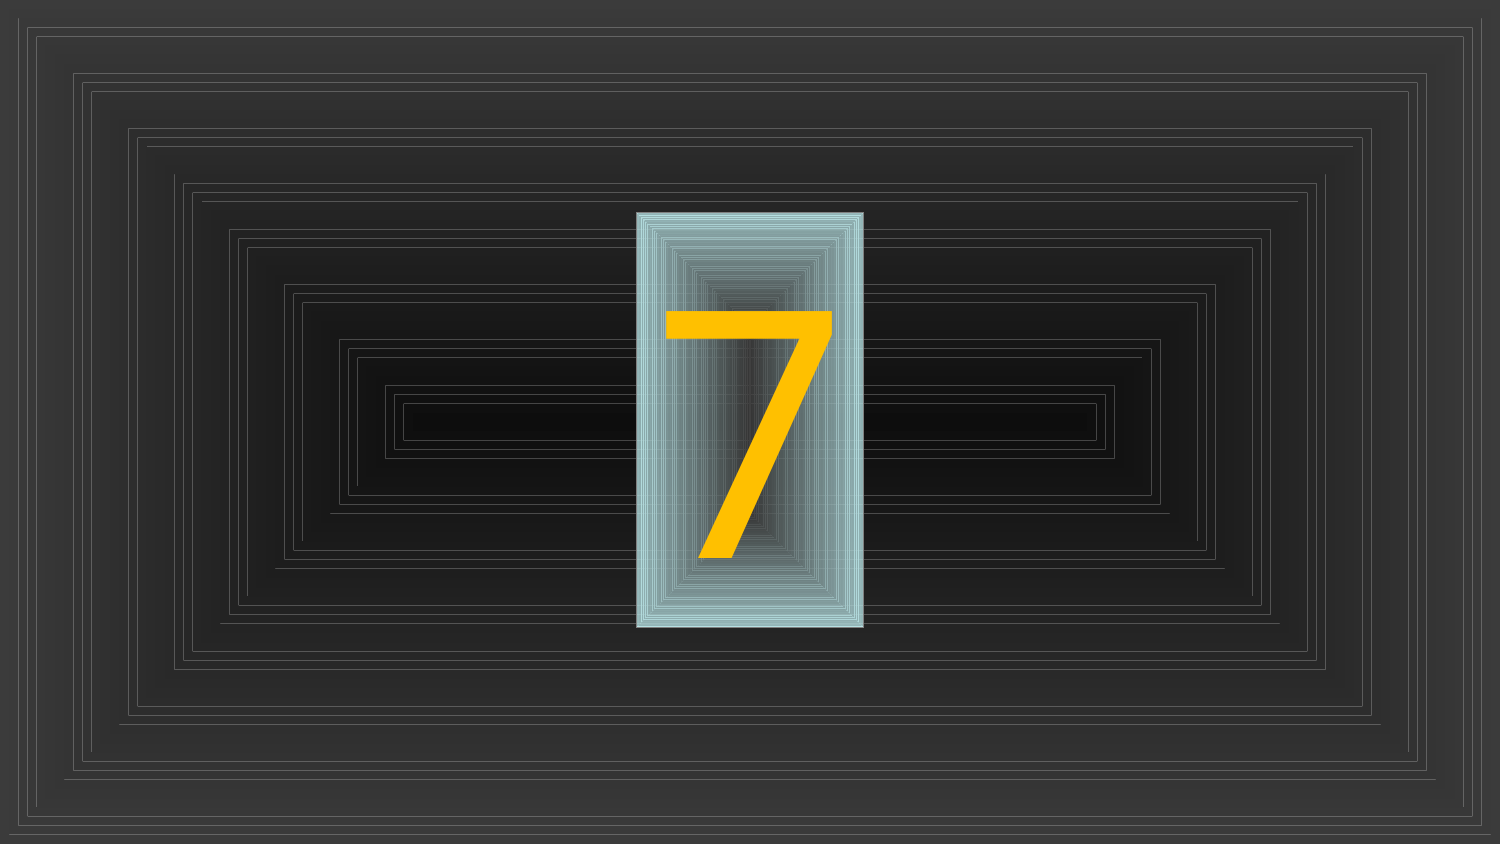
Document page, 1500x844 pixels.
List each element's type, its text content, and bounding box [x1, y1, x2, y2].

text_box 7 [636, 212, 864, 628]
